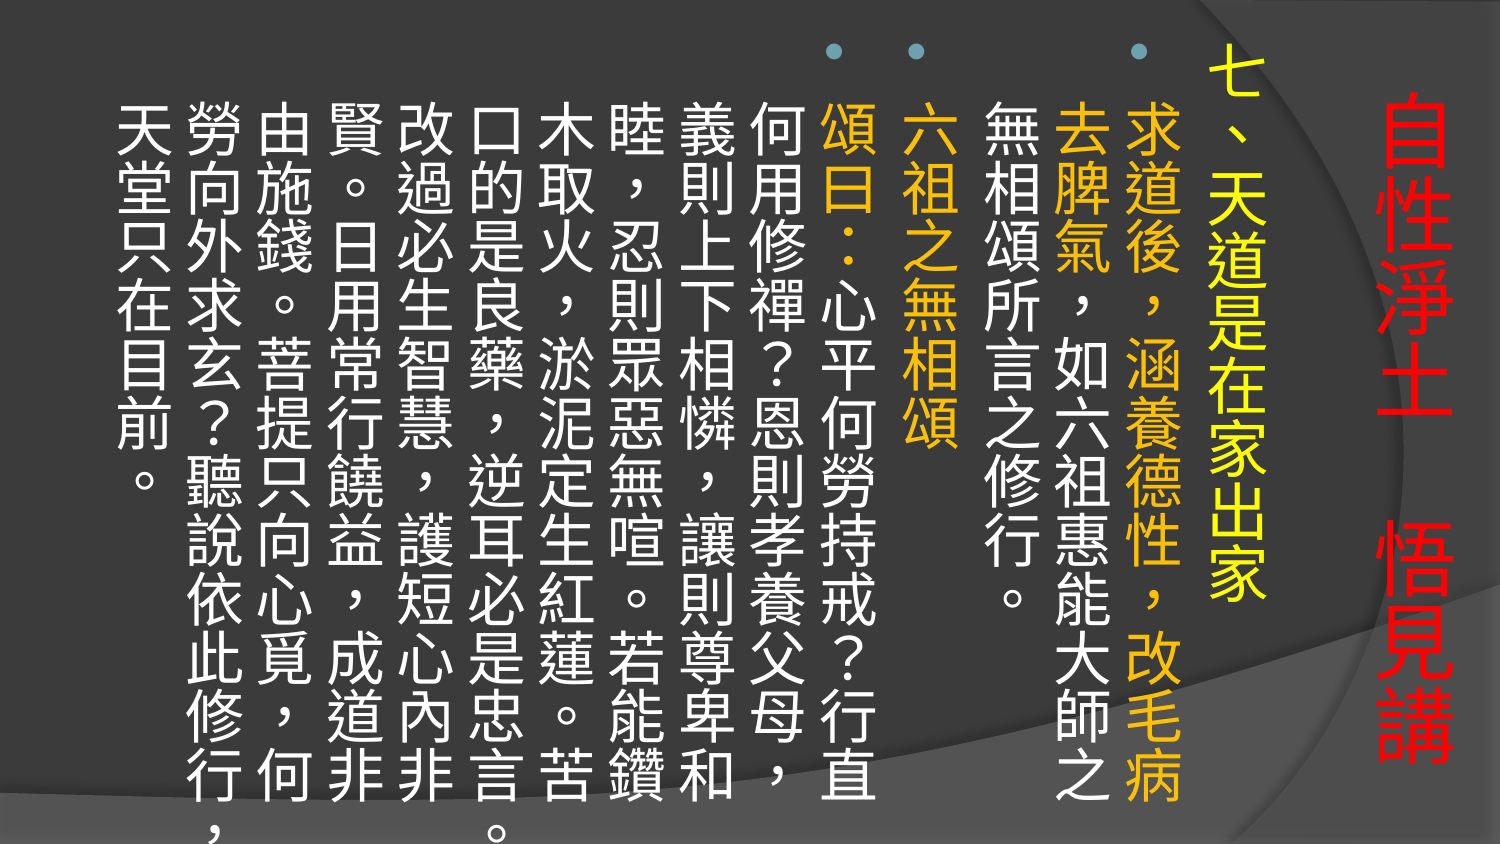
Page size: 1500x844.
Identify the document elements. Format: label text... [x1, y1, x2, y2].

list 七、天道是在家出家 求道後，涵養德性，改毛病去脾氣，如六祖惠能大師之無相頌所言之修行。 六祖之無相頌 頌曰：心平何勞持戒？行直何用修禪？恩則孝養父母，義則上下相憐，讓則尊卑和睦，忍則眾惡無喧。若能鑽木取火，淤泥定生紅蓮。苦口的是良藥，逆耳必是忠言。改過必生智慧，護短心內非賢。日用常行饒益，成道非由施錢。菩提只向心覓，何勞向外求玄？聽說依此修行，天堂只在目前。 [17, 20, 1341, 824]
title 自性淨土 悟見講 [1352, 43, 1473, 812]
